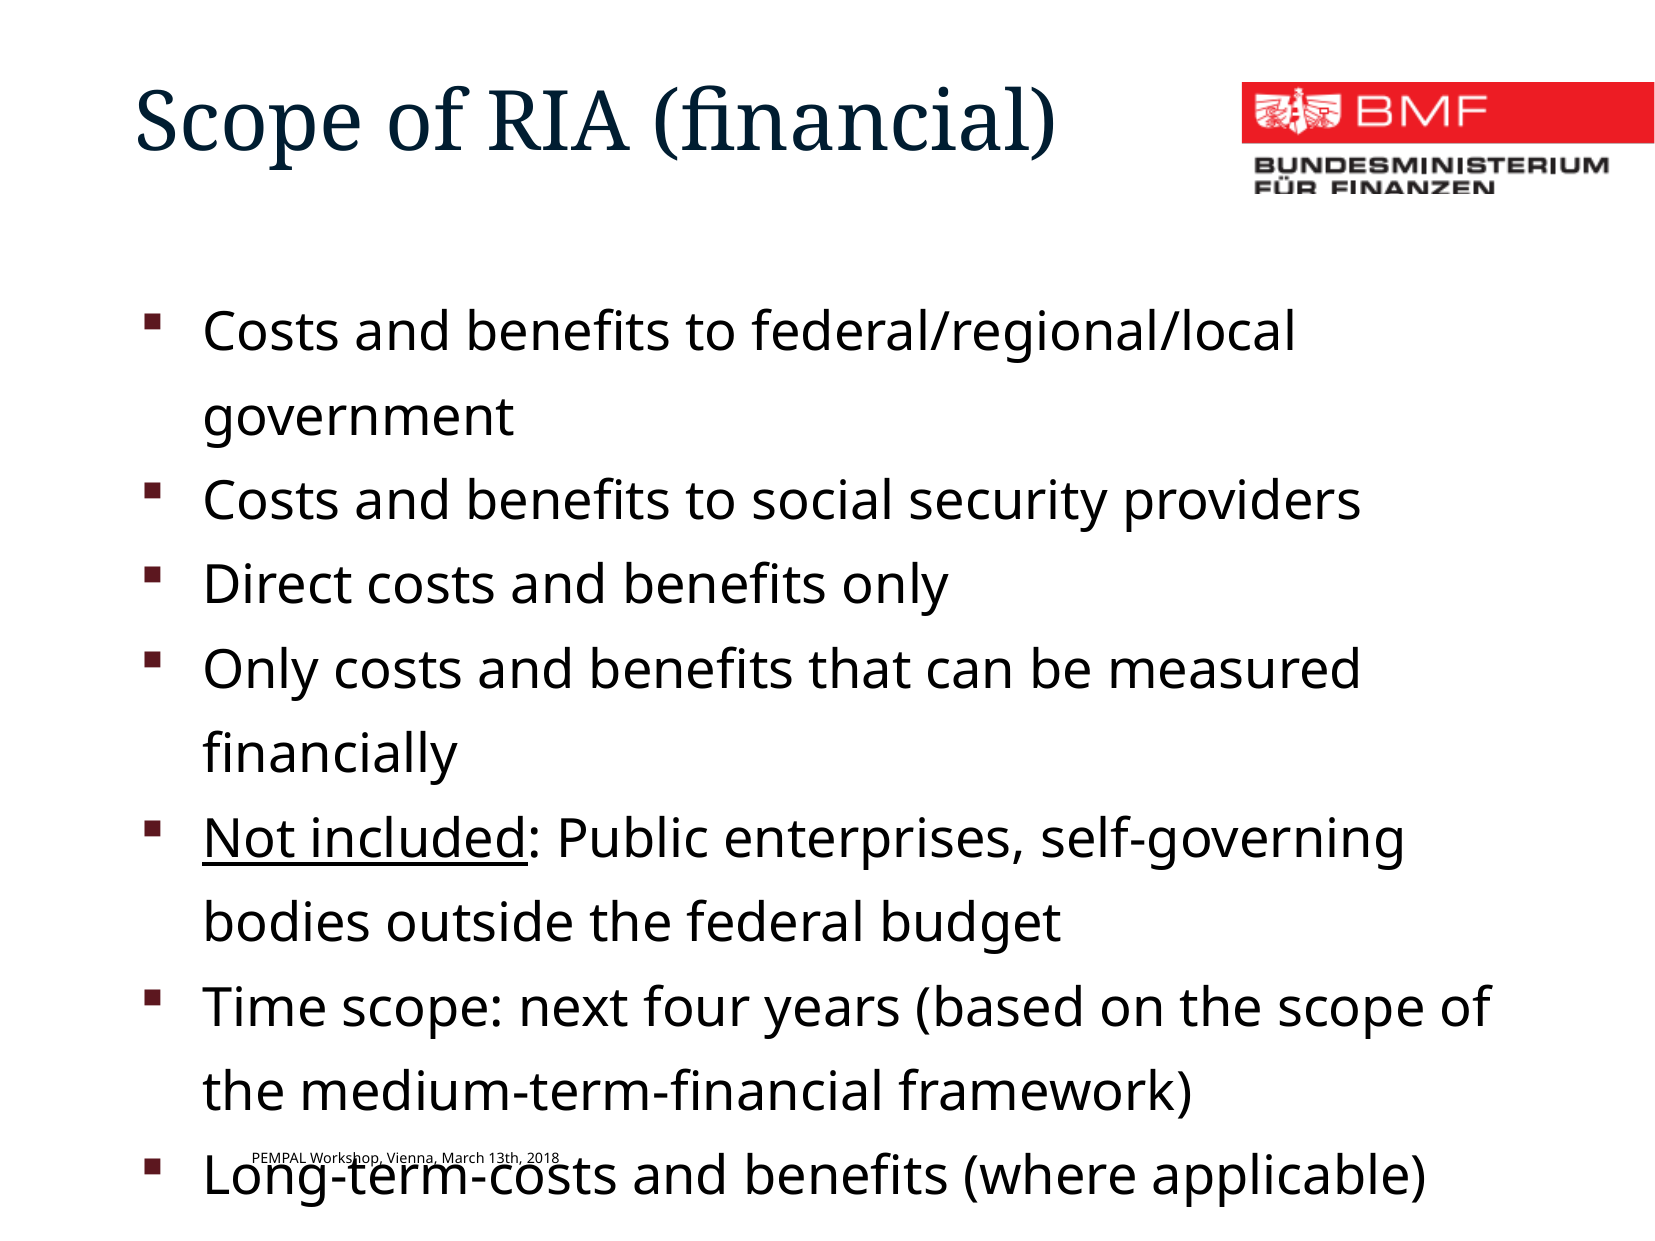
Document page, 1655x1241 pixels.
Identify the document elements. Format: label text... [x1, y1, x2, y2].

list Scope of RIA (financial) [118, 58, 1193, 177]
footer PEMPAL Workshop, Vienna, March 13th, 2018 [236, 1127, 1536, 1195]
list Costs and benefits to federal/regional/local government Costs and benefits to social security providers Direct costs and benefits only Only costs and benefits that can be measured financially Not included: Public enterprises, self-governing bodies outside the federal budget Time scope: next four years (based on the scope of the medium-term-financial framework) Long-term-costs and benefits (where applicable) [123, 268, 1570, 1050]
